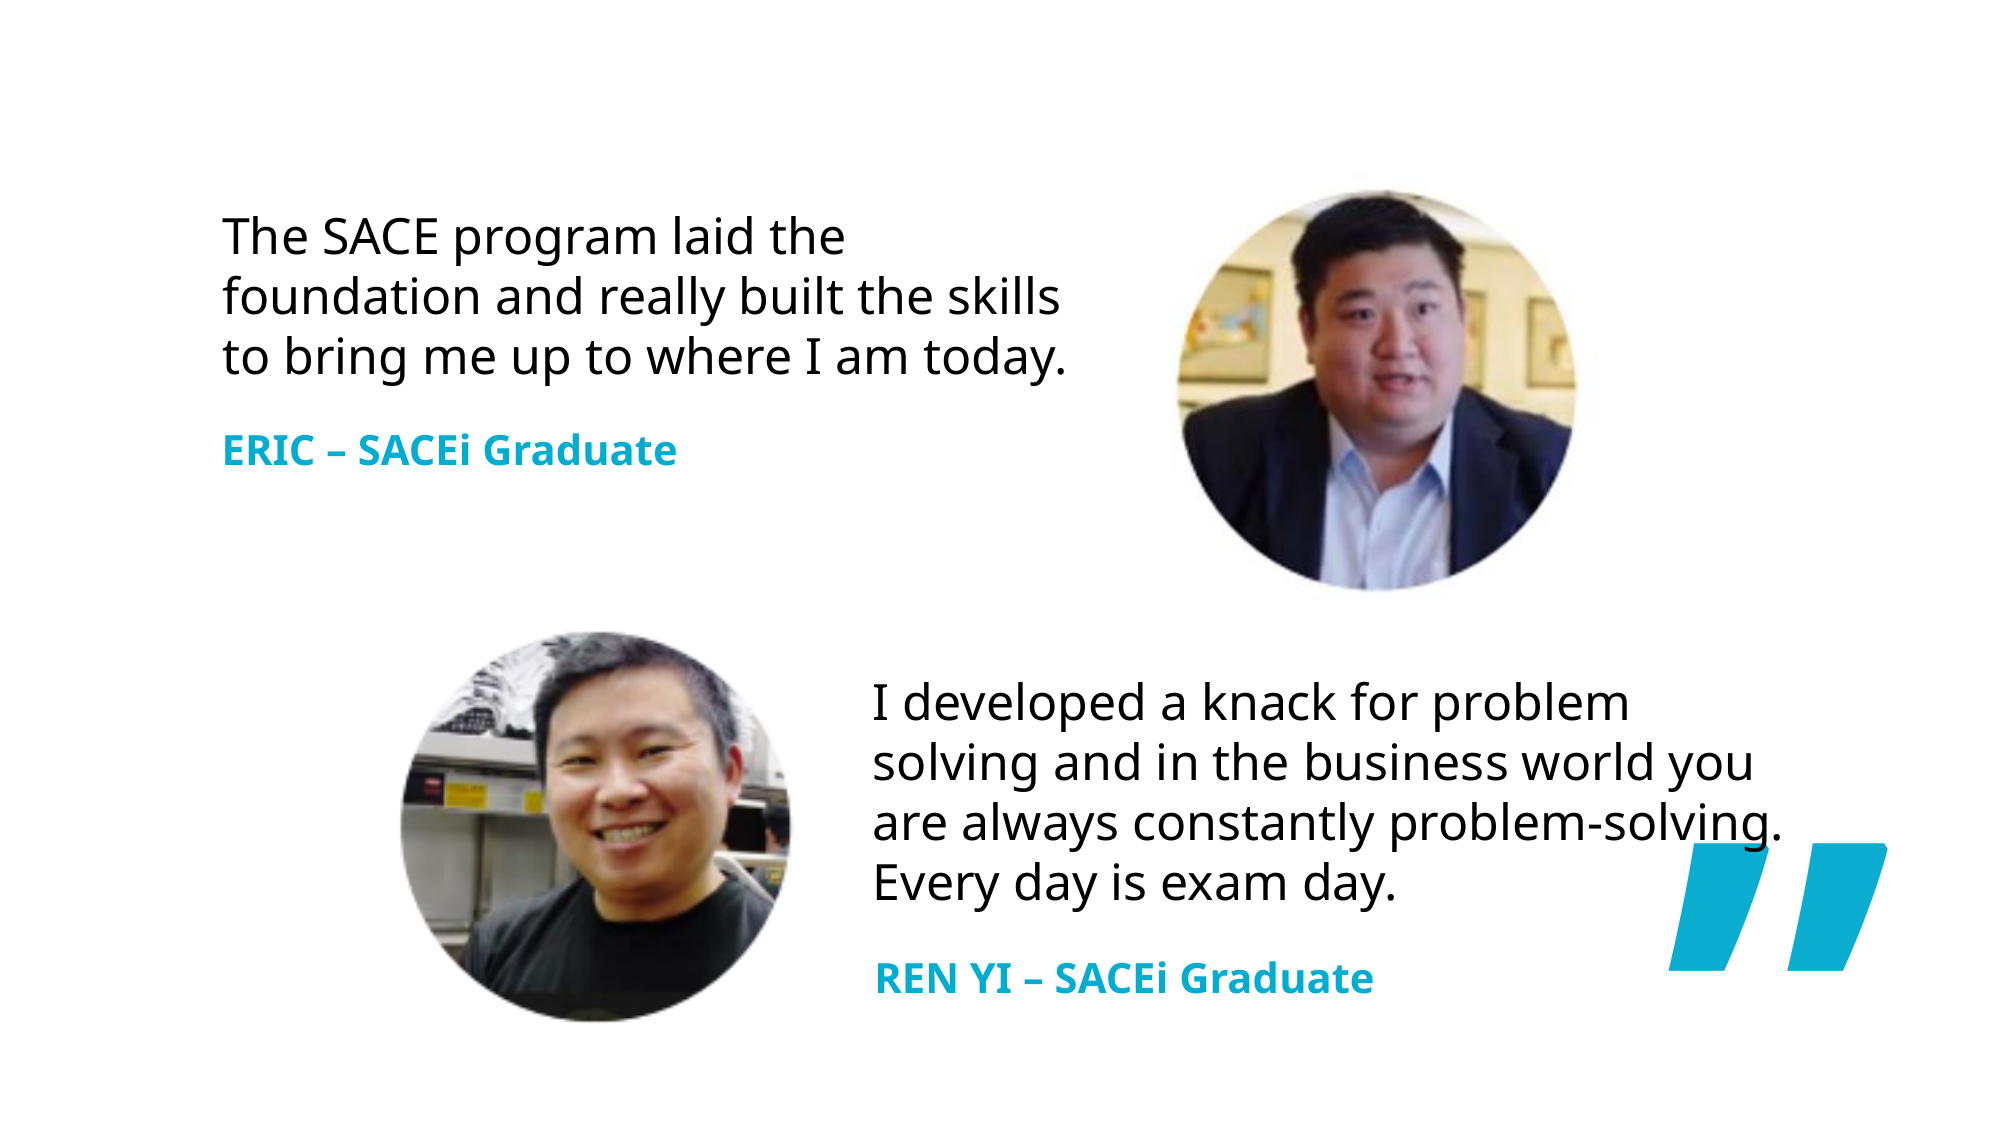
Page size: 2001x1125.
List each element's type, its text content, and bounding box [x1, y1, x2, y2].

text_box REN YI – SACEi Graduate [874, 951, 1526, 1025]
text_box “ [1647, 487, 1910, 1125]
picture [374, 619, 835, 1071]
text_box The SACE program laid the foundation and really built the skills to bring me up to where I am today. [207, 197, 1124, 392]
text_box ERIC – SACEi Graduate [221, 423, 873, 496]
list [1147, 124, 1608, 689]
text_box I developed a knack for problem solving and in the business world you are always constantly problem-solving. Every day is exam day. [858, 663, 1803, 919]
